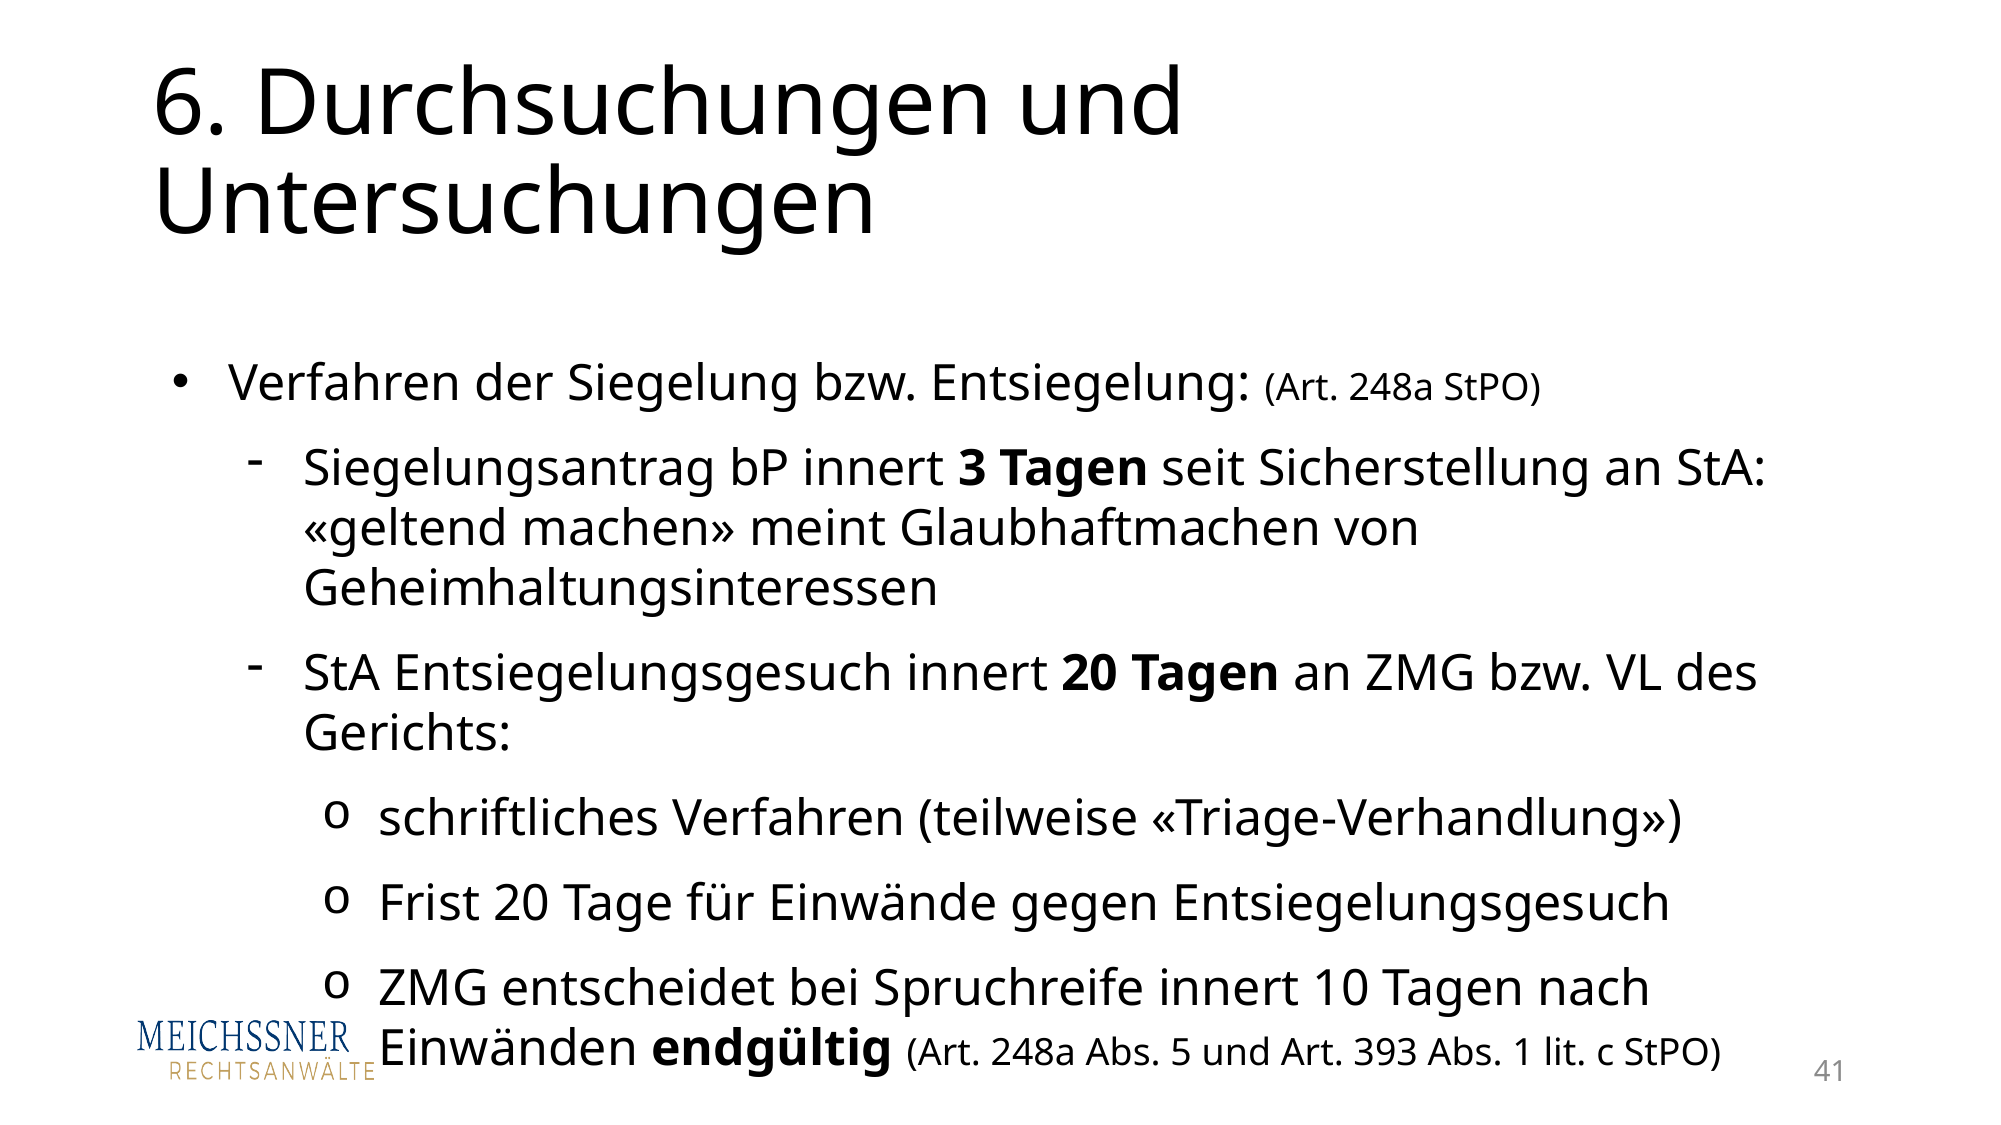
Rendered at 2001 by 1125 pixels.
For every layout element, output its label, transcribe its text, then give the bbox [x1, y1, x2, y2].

text_box Verfahren der Siegelung bzw. Entsiegelung: (Art. 248a StPO) Siegelungsantrag bP innert 3 Tagen seit Sicherstellung an StA: «geltend machen» meint Glaubhaftmachen von Geheimhaltungsinteressen StA Entsiegelungsgesuch innert 20 Tagen an ZMG bzw. VL des Gerichts: schriftliches Verfahren (teilweise «Triage-Verhandlung») Frist 20 Tage für Einwände gegen Entsiegelungsgesuch ZMG entscheidet bei Spruchreife innert 10 Tagen nach Einwänden endgültig (Art. 248a Abs. 5 und Art. 393 Abs. 1 lit. c StPO) [157, 342, 1821, 1125]
slide_number 41 [1821, 1042, 1863, 1103]
title 6. Durchsuchungen und Untersuchungen [137, 78, 1863, 231]
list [137, 1019, 374, 1080]
